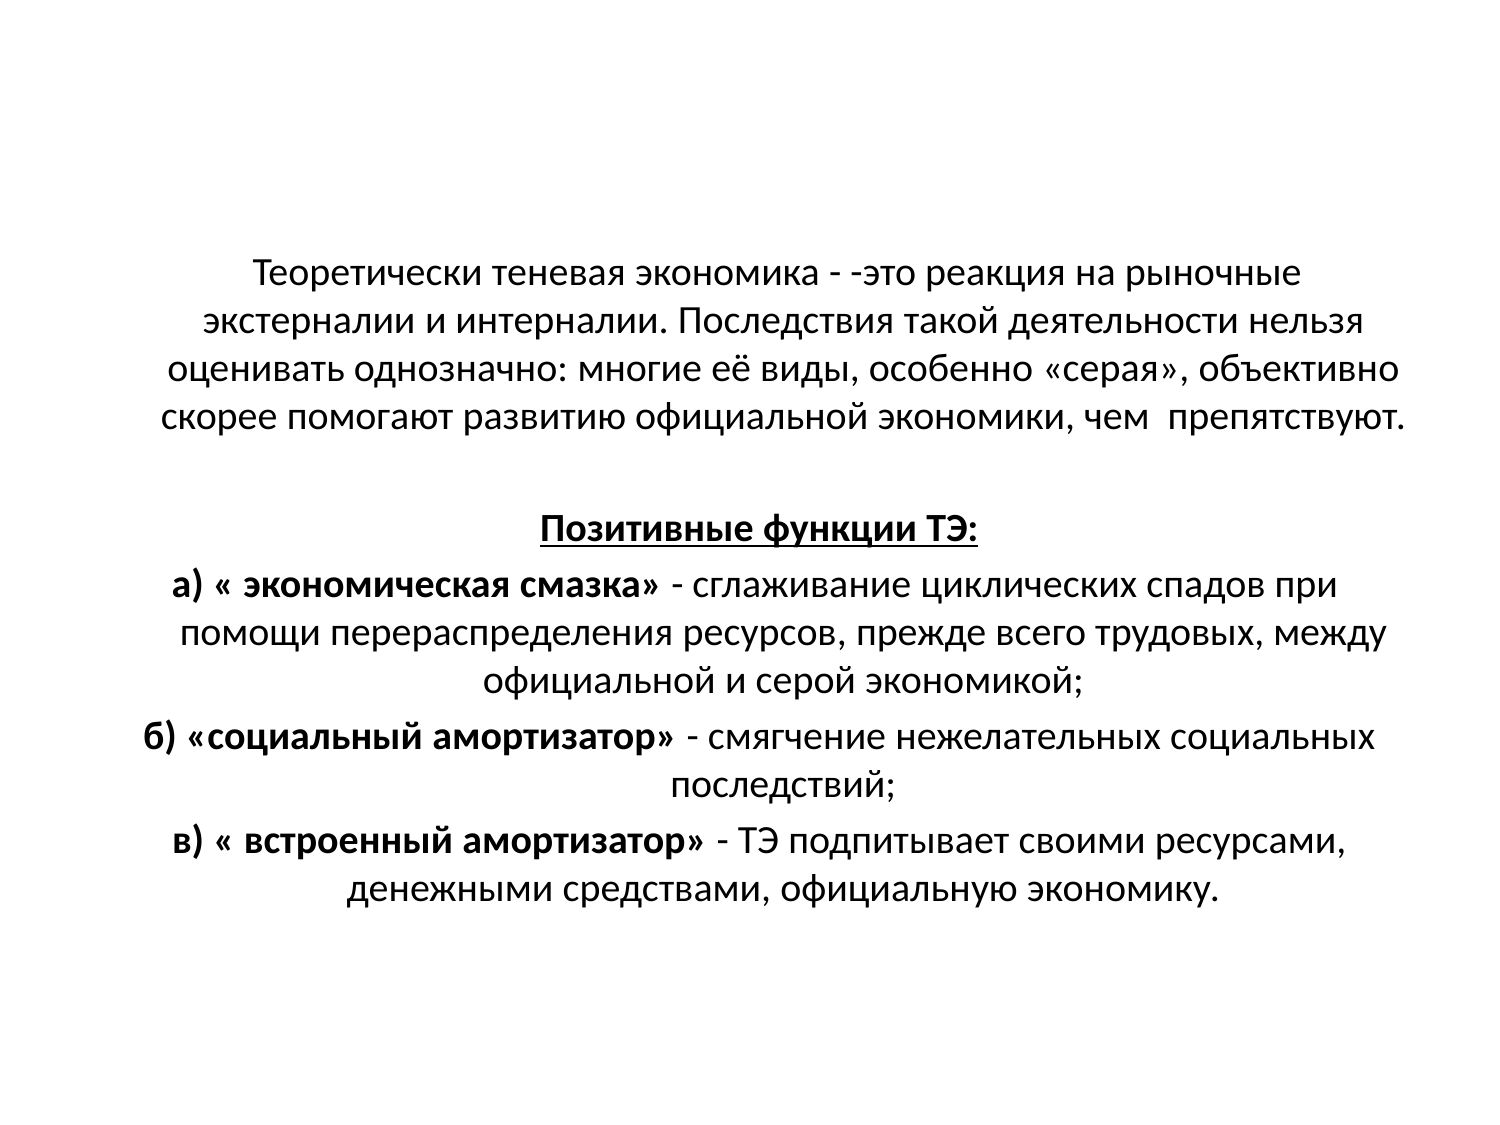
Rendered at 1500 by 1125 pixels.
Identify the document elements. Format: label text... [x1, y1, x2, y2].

list Теоретически теневая экономика - -это реакция на рыночные экстерналии и интерналии. Последствия такой деятельности нельзя оценивать однозначно: многие её виды, особенно «серая», объективно скорее помогают развитию официальной экономики, чем препятствуют. Позитивные функции ТЭ: а) « экономическая смазка» - сглаживание циклических спадов при помощи перераспределения ресурсов, прежде всего трудовых, между официальной и серой экономикой; б) «социальный амортизатор» - смягчение нежелательных социальных последствий; в) « встроенный амортизатор» - ТЭ подпитывает своими ресурсами, денежными средствами, официальную экономику. [93, 70, 1425, 1005]
